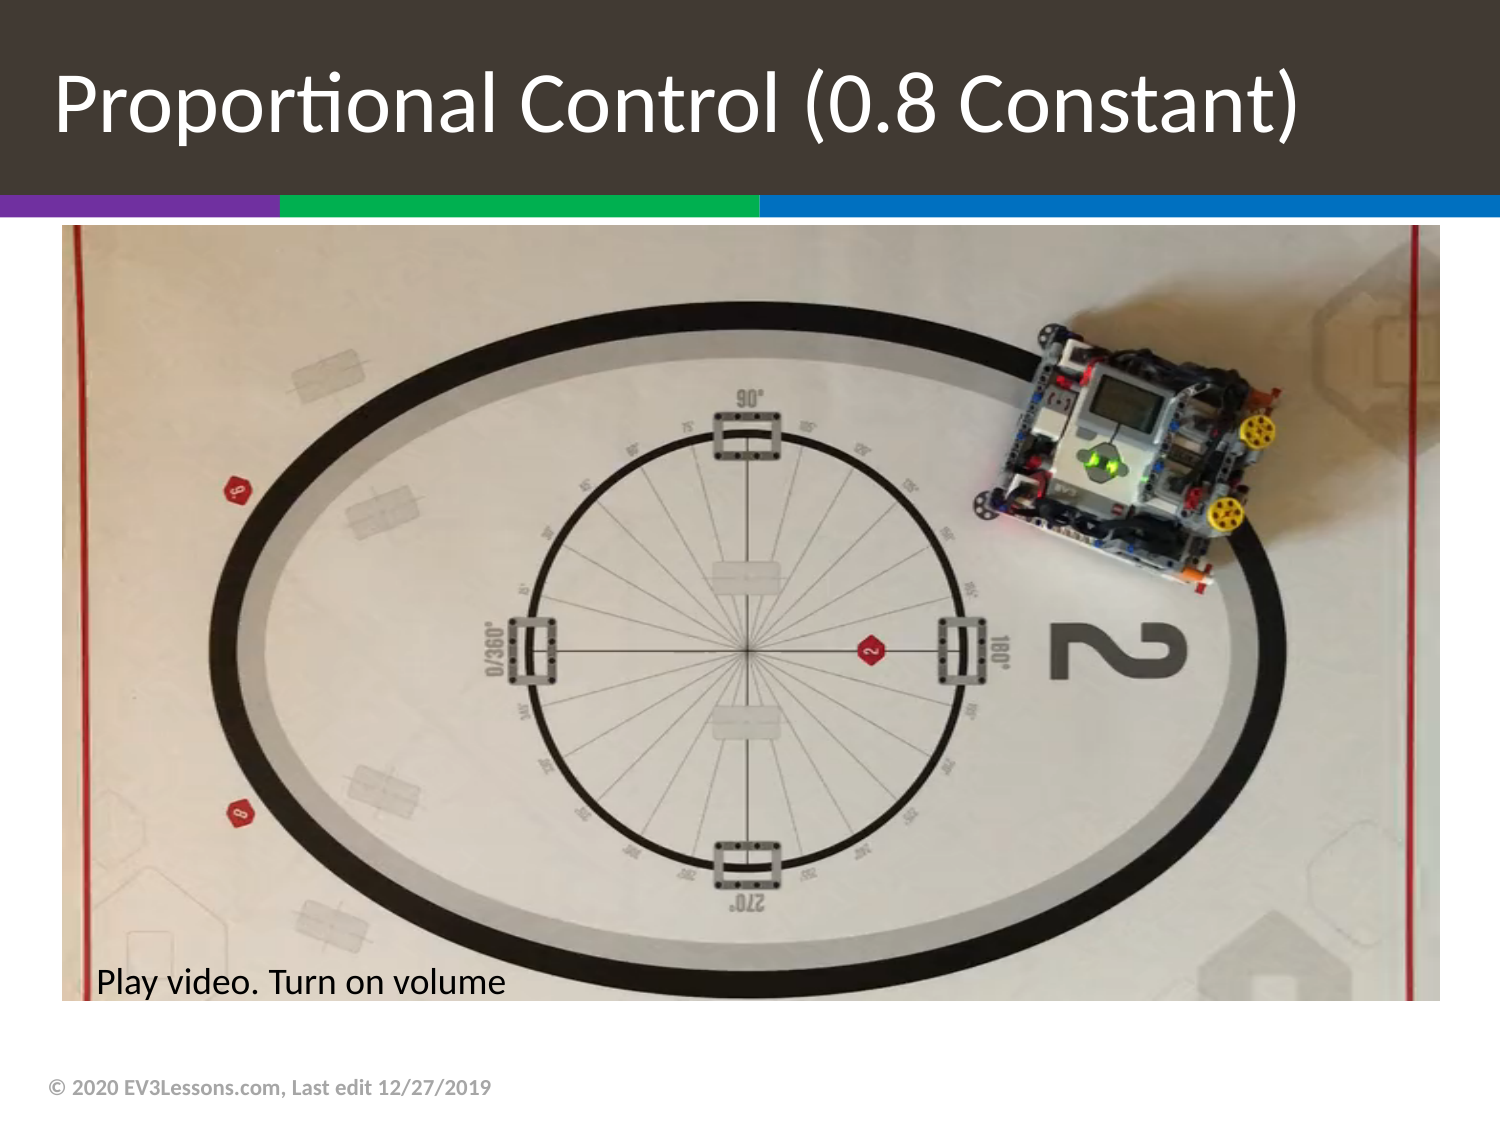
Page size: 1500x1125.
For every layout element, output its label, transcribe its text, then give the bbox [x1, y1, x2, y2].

footer © 2020 EV3Lessons.com, Last edit 12/27/2019 [32, 1055, 1038, 1116]
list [60, 224, 1441, 1002]
title Proportional Control (0.8 Constant) [0, 0, 1500, 195]
